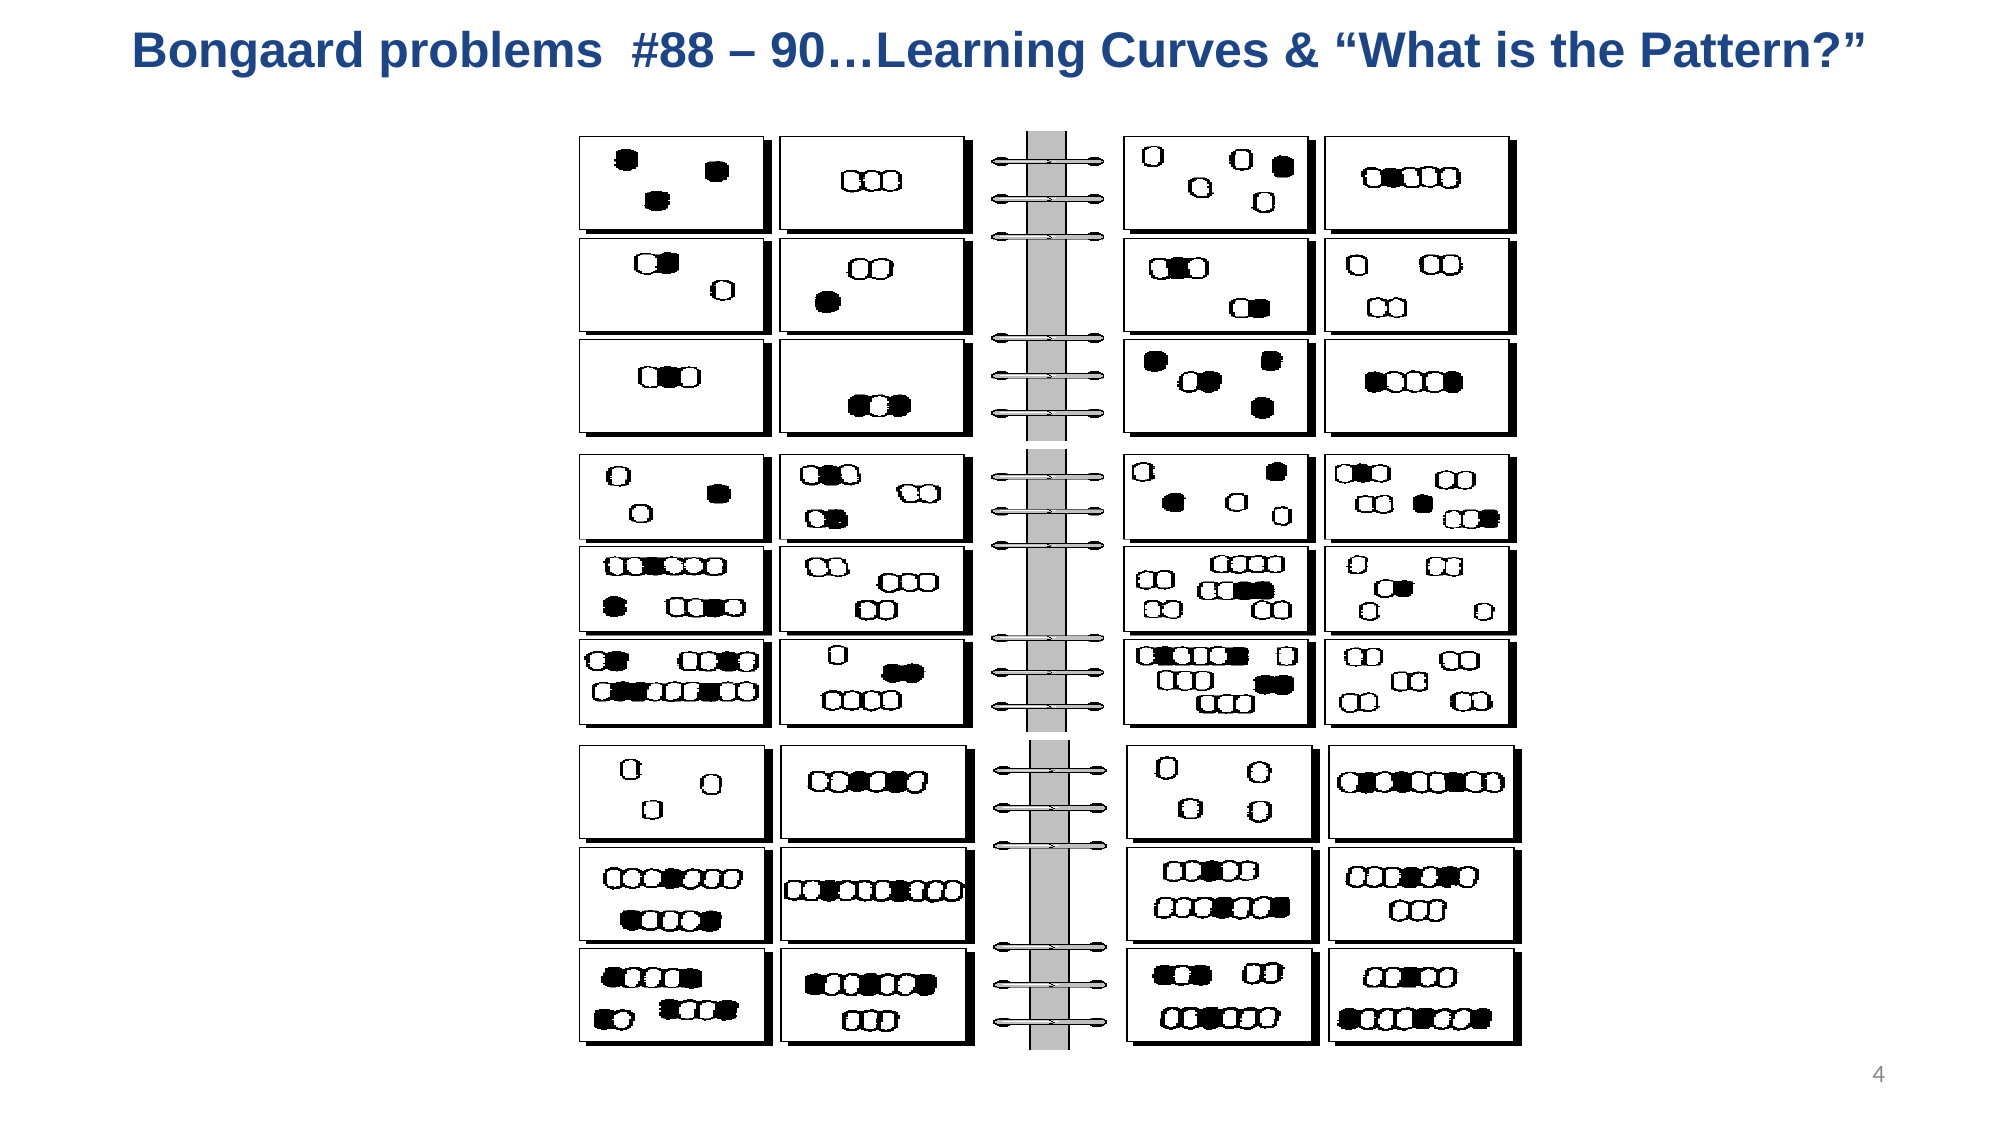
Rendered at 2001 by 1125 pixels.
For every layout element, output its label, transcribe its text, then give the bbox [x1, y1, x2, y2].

picture [566, 740, 1530, 1051]
text_box Bongaard problems #88 – 90…Learning Curves & “What is the Pattern?” [0, 13, 2000, 82]
picture [566, 131, 1526, 441]
picture [566, 449, 1526, 732]
slide_number 4 [1433, 1042, 1900, 1103]
